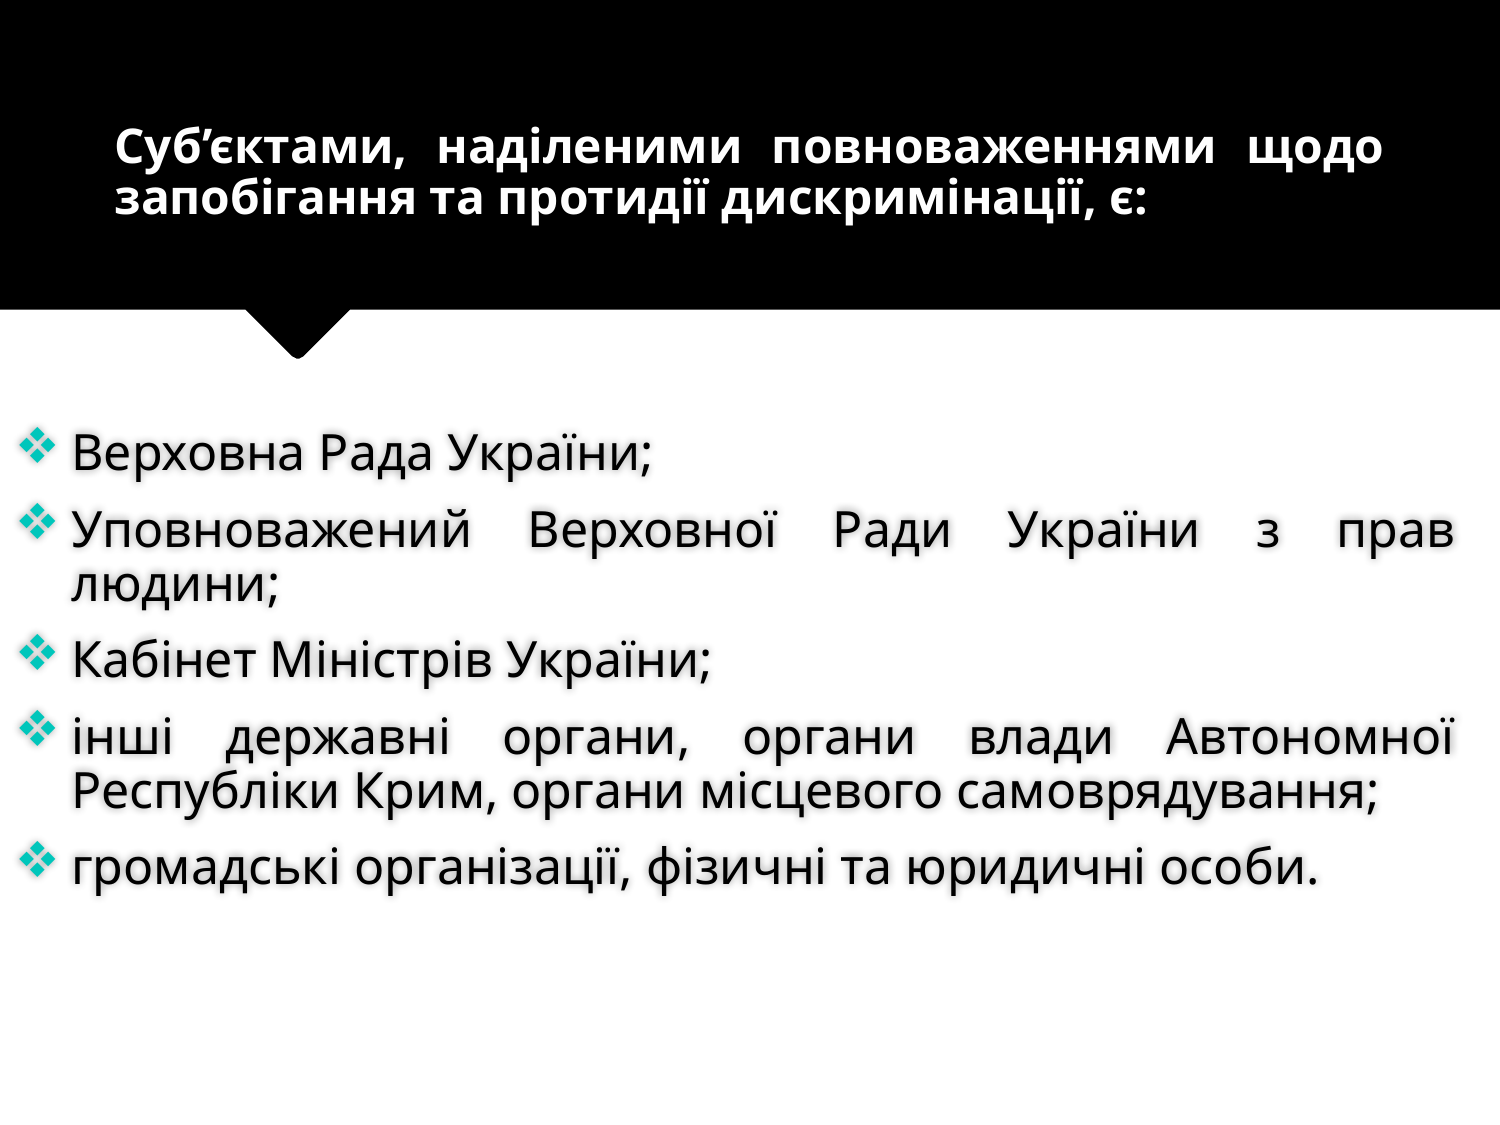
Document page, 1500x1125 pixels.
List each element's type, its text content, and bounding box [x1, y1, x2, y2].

text_box [0, 0, 1500, 311]
text_box [0, 311, 1500, 1125]
list Верховна Рада України; Уповноважений Верховної Ради України з прав людини; Кабінет Міністрів України; інші державні органи, органи влади Автономної Республіки Крим, органи місцевого самоврядування; громадські організації, фізичні та юридичні особи. [0, 267, 1471, 991]
title Суб’єктами, наділеними повноваженнями щодо запобігання та протидії дискримінації, є: [99, 73, 1401, 233]
